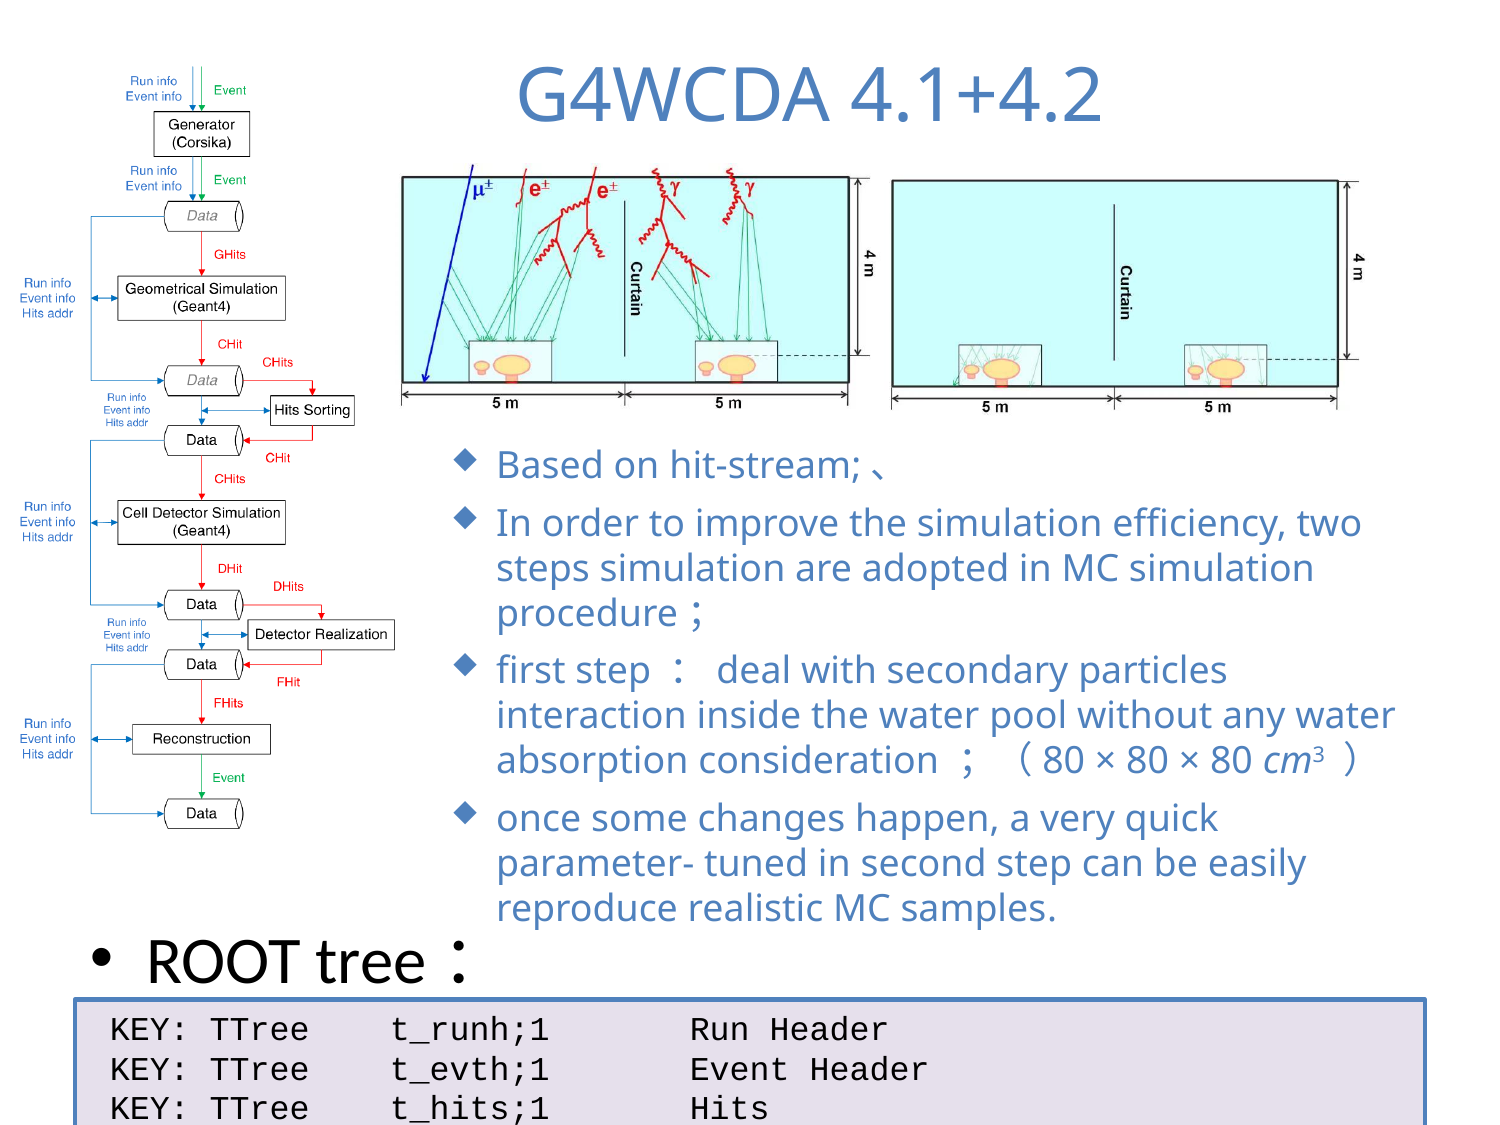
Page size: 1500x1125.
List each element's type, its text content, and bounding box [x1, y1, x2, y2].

text_box ROOT tree： [74, 909, 1425, 997]
title G4WCDA 4.1+4.2 [312, 28, 1309, 155]
picture [19, 66, 1375, 829]
text_box Based on hit-stream;、 In order to improve the simulation efficiency, two steps simulation are adopted in MC simulation procedure； first step ：deal with secondary particles interaction inside the water pool without any water absorption consideration ；（80 × 80 × 80 cm3 ） once some changes happen, a very quick parameter- tuned in second step can be easily reproduce realistic MC samples. [436, 433, 1425, 747]
text_box KEY: TTree t_runh;1 Run Header KEY: TTree t_evth;1 Event Header KEY: TTree t_hits;1 Hits [73, 997, 1427, 1125]
